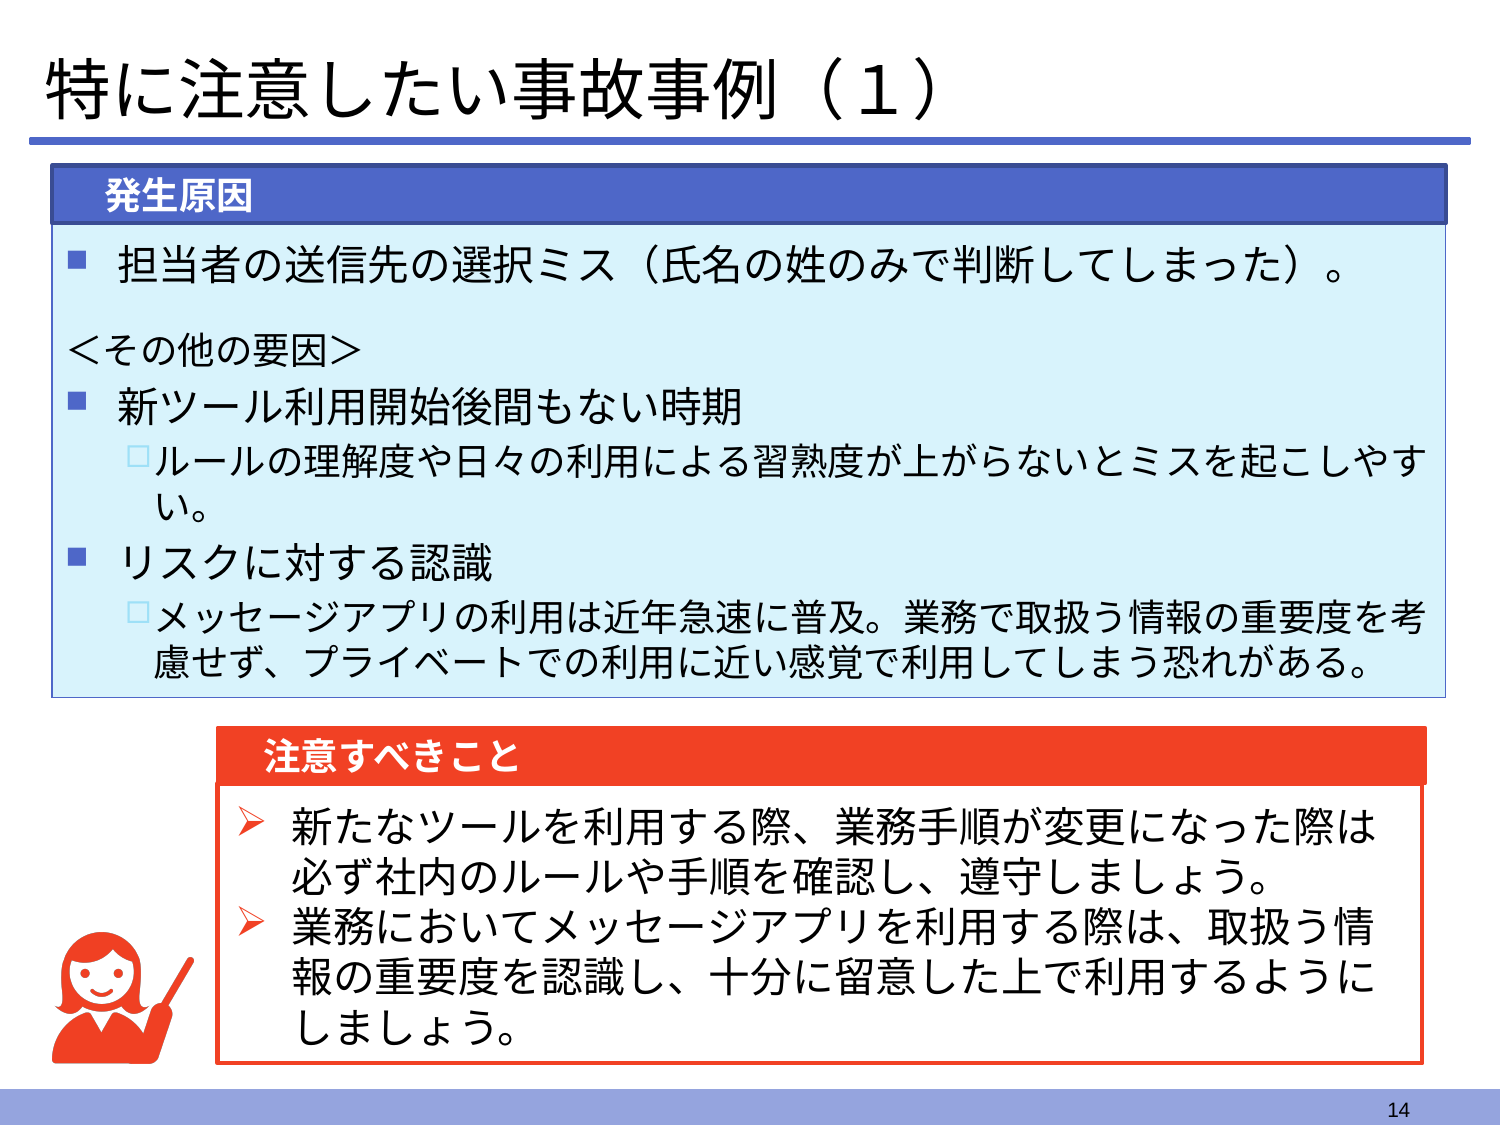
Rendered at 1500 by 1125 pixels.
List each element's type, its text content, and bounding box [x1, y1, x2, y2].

text_box 注意すべきこと [216, 726, 1427, 785]
title 特に注意したい事故事例（１） [29, 39, 1471, 138]
text_box [52, 225, 1446, 231]
picture [51, 932, 195, 1064]
slide_number 14 [1074, 1081, 1425, 1125]
text_box 発生原因 [50, 163, 1448, 225]
text_box 新たなツールを利用する際、業務手順が変更になった際は必ず社内のルールや手順を確認し、遵守しましょう。 業務においてメッセージアプリを利用する際は、取扱う情報の重要度を認識し、十分に留意した上で利用するようにしましょう。 [215, 781, 1424, 1065]
text_box 担当者の送信先の選択ミス（氏名の姓のみで判断してしまった）。 ＜その他の要因＞ 新ツール利用開始後間もない時期 ルールの理解度や日々の利用による習熟度が上がらないとミスを起こしやすい。 リスクに対する認識 メッセージアプリの利用は近年急速に普及。業務で取扱う情報の重要度を考慮せず、プライベートでの利用に近い感覚で利用してしまう恐れがある。 [50, 231, 1448, 698]
